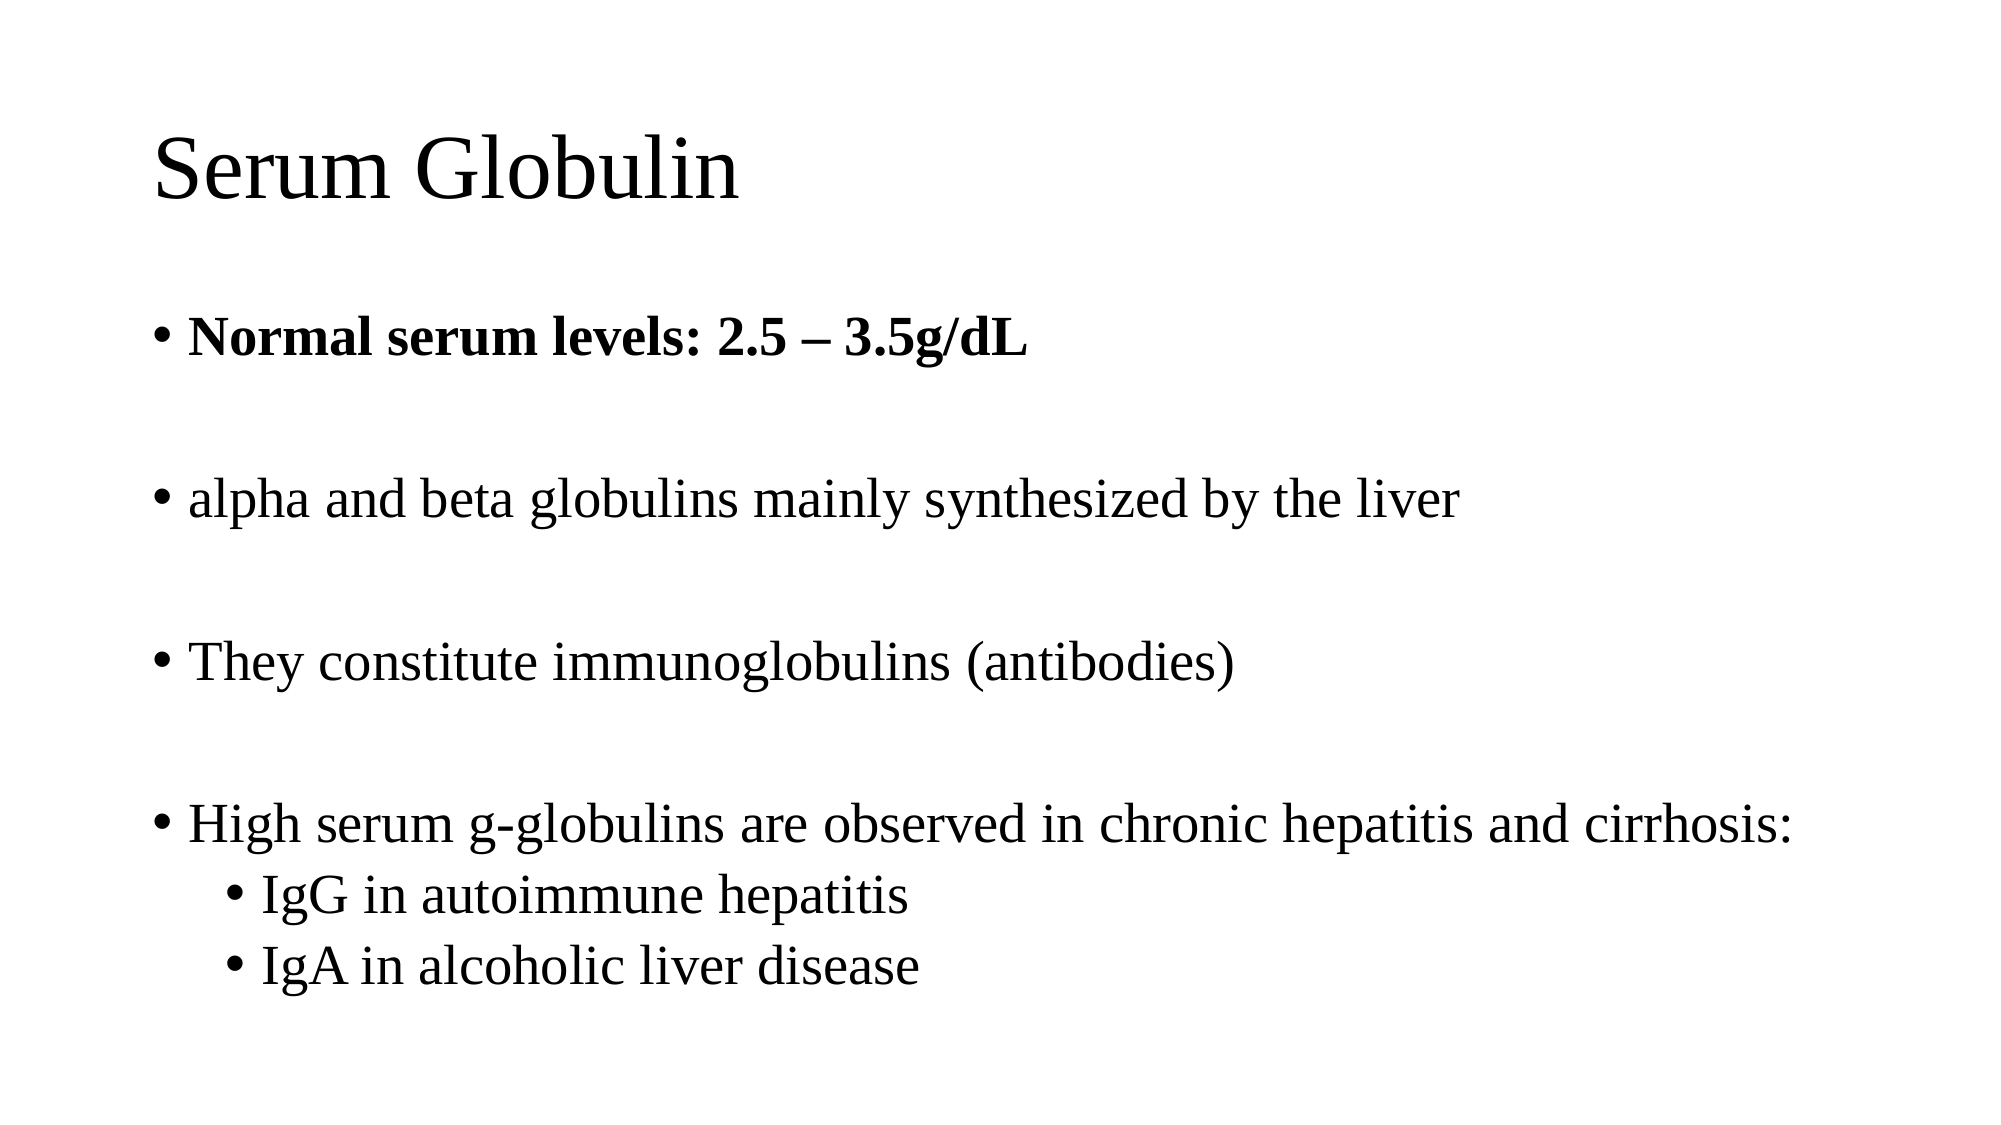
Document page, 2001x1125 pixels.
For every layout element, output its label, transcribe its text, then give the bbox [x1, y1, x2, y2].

title Serum Globulin [137, 59, 1863, 278]
list Normal serum levels: 2.5 – 3.5g/dL alpha and beta globulins mainly synthesized by the liver They constitute immunoglobulins (antibodies) High serum g-globulins are observed in chronic hepatitis and cirrhosis: IgG in autoimmune hepatitis IgA in alcoholic liver disease [137, 299, 1863, 1014]
